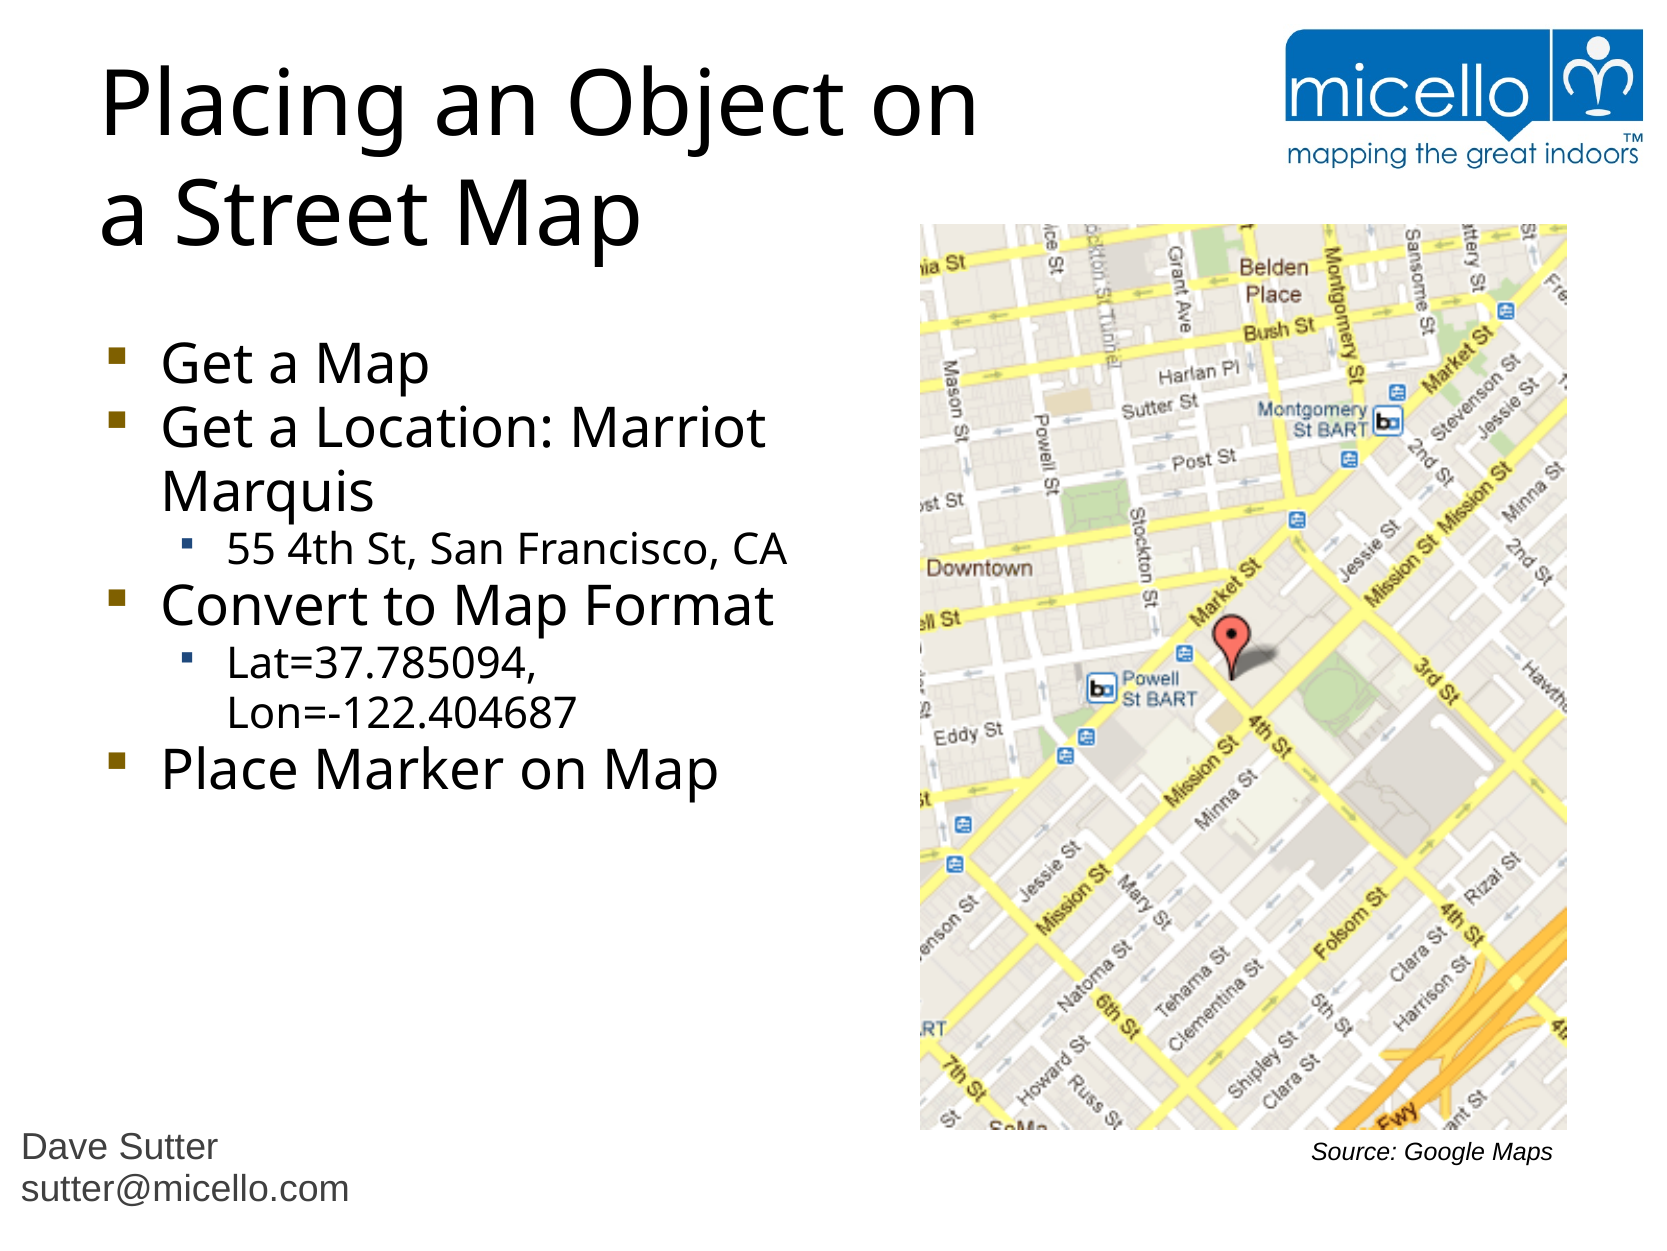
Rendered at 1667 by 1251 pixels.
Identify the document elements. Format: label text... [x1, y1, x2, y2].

text_box Get a Map Get a Location: Marriot Marquis 55 4th St, San Francisco, CA Convert to Map Format Lat=37.785094, Lon=-122.404687 Place Marker on Map [70, 324, 909, 1076]
picture [920, 224, 1567, 1130]
text_box Source: Google Maps [1311, 1137, 1596, 1166]
text_box Dave Sutter sutter@micello.com [20, 1125, 571, 1238]
picture [1283, 24, 1646, 170]
title Placing an Object on a Street Map [83, 50, 1584, 259]
